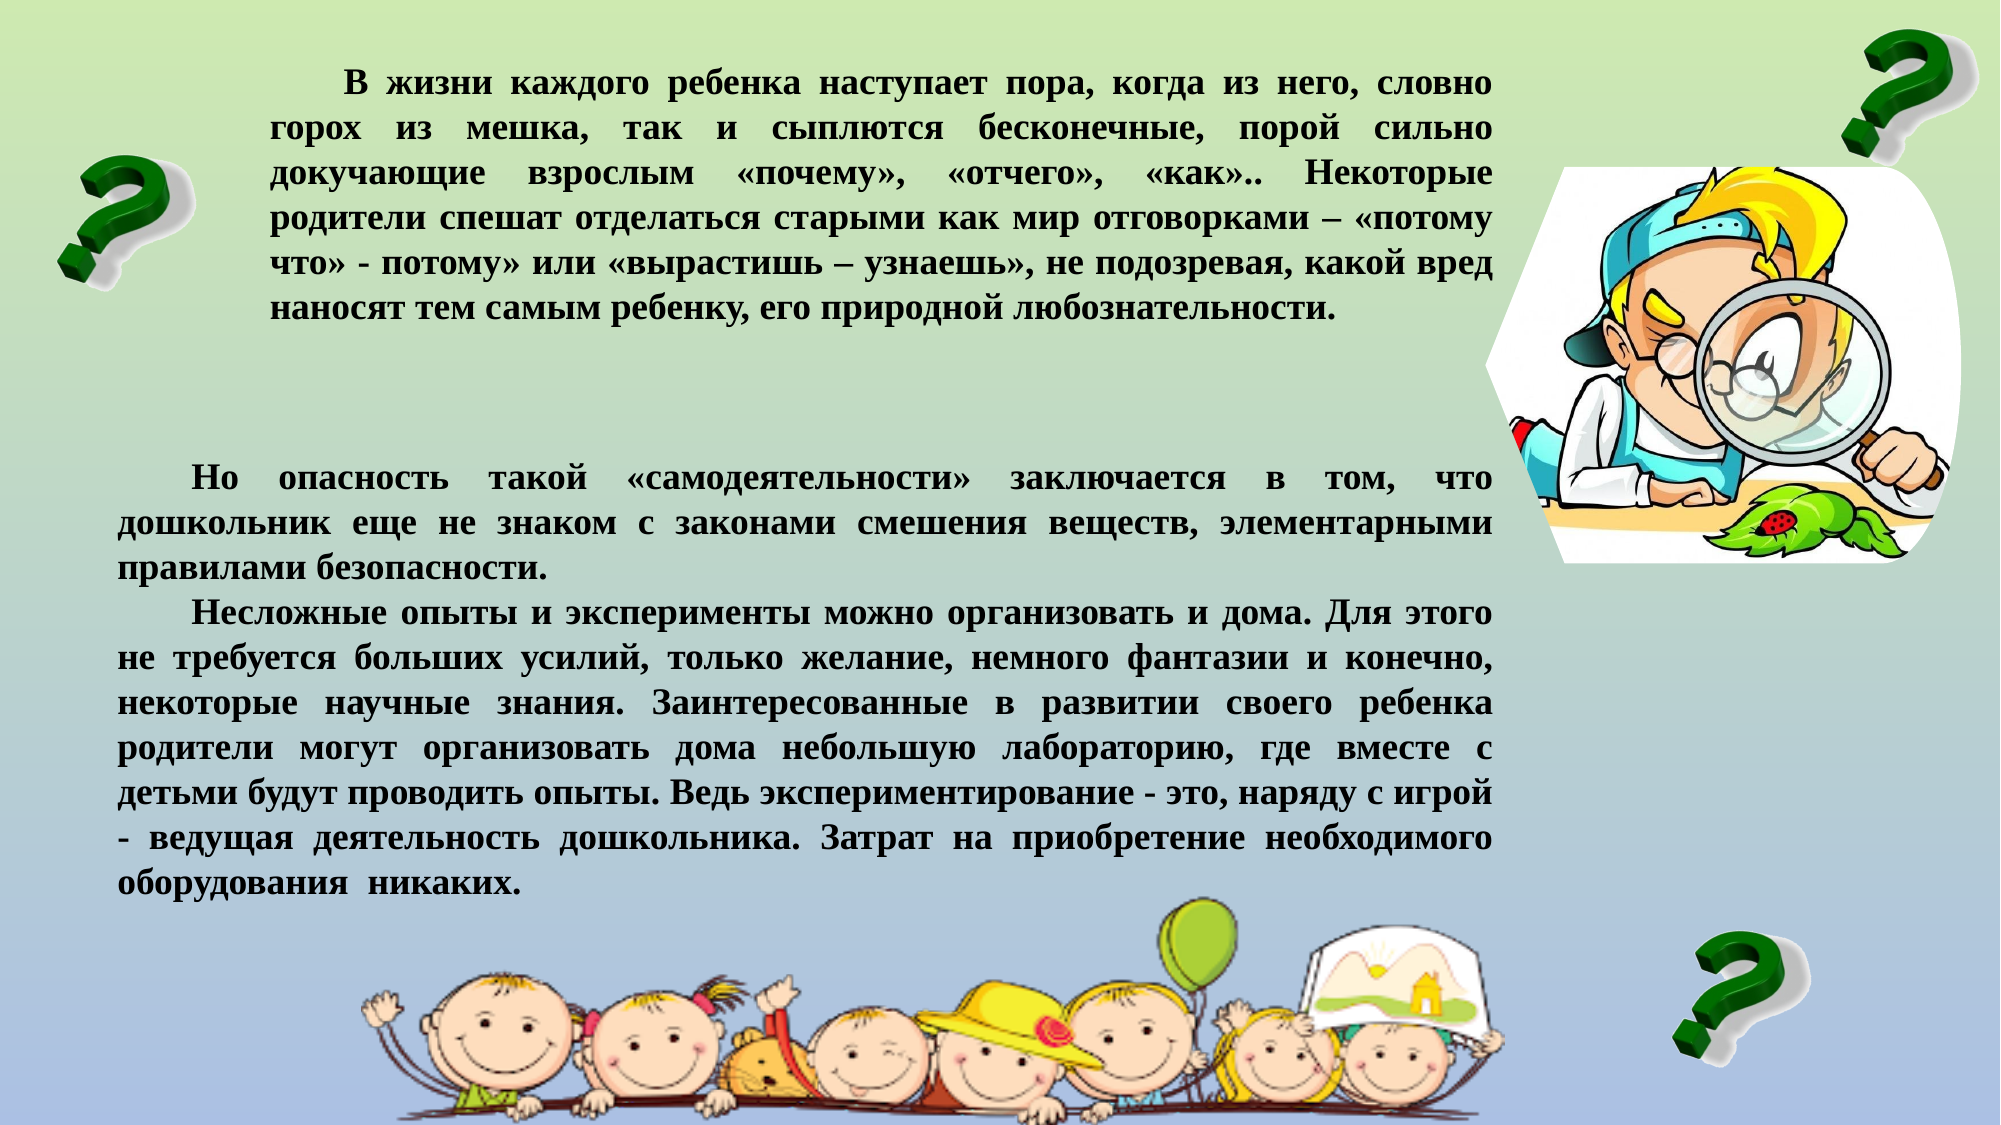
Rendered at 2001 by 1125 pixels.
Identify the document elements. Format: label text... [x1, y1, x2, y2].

picture [1485, 0, 1999, 564]
picture [1654, 902, 1831, 1095]
picture [39, 126, 216, 319]
text_box Но опасность такой «самодеятельности» заключается в том, что дошкольник еще не знаком с законами смешения веществ, элементарными правилами безопасности. Несложные опыты и эксперименты можно организовать и дома. Для этого не требуется больших усилий, только желание, немного фантазии и конечно, некоторые научные знания. Заинтересованные в развитии своего ребенка родители могут организовать дома небольшую лабораторию, где вместе с детьми будут проводить опыты. Ведь экспериментирование - это, наряду с игрой - ведущая деятельность дошкольника. Затрат на приобретение необходимого оборудования никаких. [102, 444, 1509, 910]
picture [361, 895, 1505, 1125]
text_box В жизни каждого ребенка наступает пора, когда из него, словно горох из мешка, так и сыплются бесконечные, порой сильно докучающие взрослым «почему», «отчего», «как».. Некоторые родители спешат отделаться старыми как мир отговорками – «потому что» - потому» или «вырастишь – узнаешь», не подозревая, какой вред наносят тем самым ребенку, его природной любознательности. [254, 49, 1509, 335]
